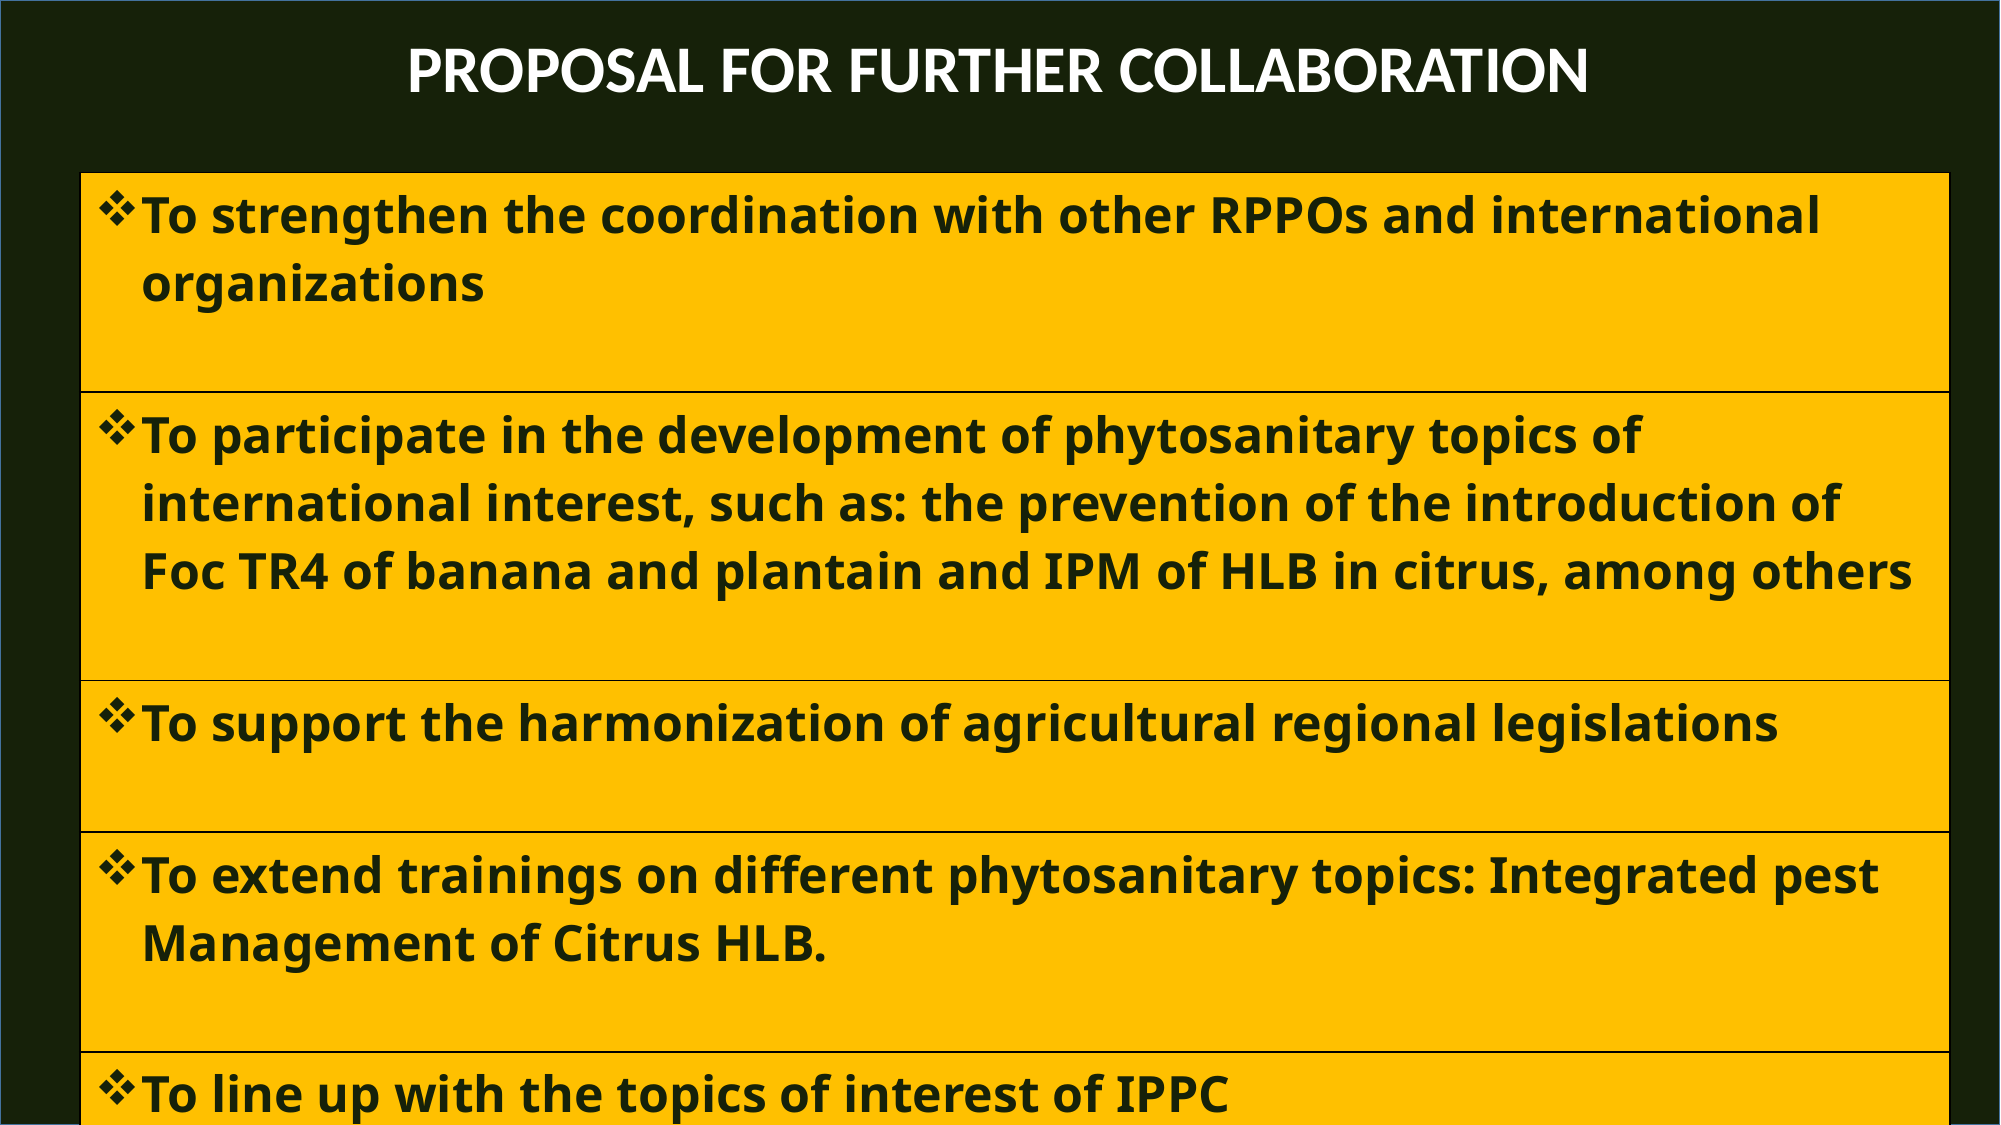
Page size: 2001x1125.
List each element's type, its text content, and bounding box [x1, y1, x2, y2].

table_header To strengthen the coordination with other RPPOs and international organizations [81, 173, 1949, 391]
table_cell To extend trainings on different phytosanitary topics: Integrated pest Management of Citrus HLB. [81, 833, 1949, 1051]
text_box [0, 0, 2000, 1125]
title PROPOSAL FOR FURTHER COLLABORATION [137, 36, 1863, 172]
table_cell To support the harmonization of agricultural regional legislations [81, 681, 1949, 831]
table_cell To participate in the development of phytosanitary topics of international interest, such as: the prevention of the introduction of Foc TR4 of banana and plantain and IPM of HLB in citrus, among others [81, 393, 1949, 680]
table_cell To line up with the topics of interest of IPPC [81, 1053, 1949, 1125]
